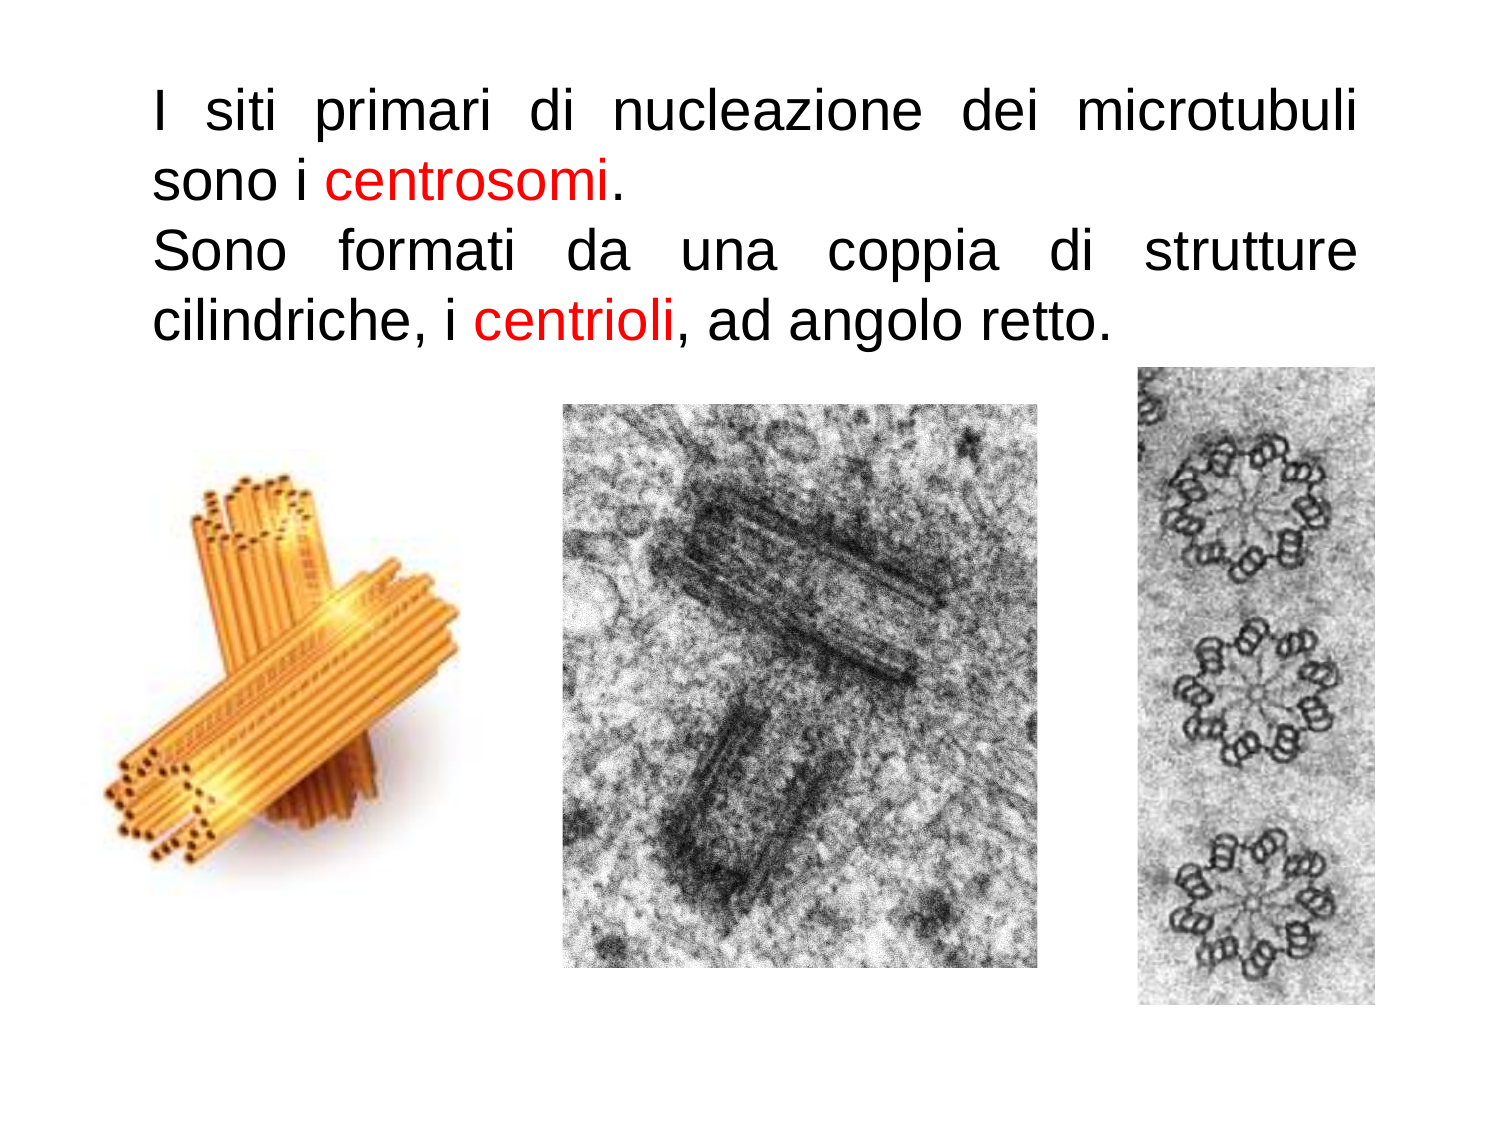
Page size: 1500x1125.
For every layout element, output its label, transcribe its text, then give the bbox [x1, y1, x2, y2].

picture [60, 449, 526, 923]
picture [562, 367, 1500, 1005]
text_box I siti primari di nucleazione dei microtubuli sono i centrosomi. Sono formati da una coppia di strutture cilindriche, i centrioli, ad angolo retto. [137, 64, 1375, 360]
